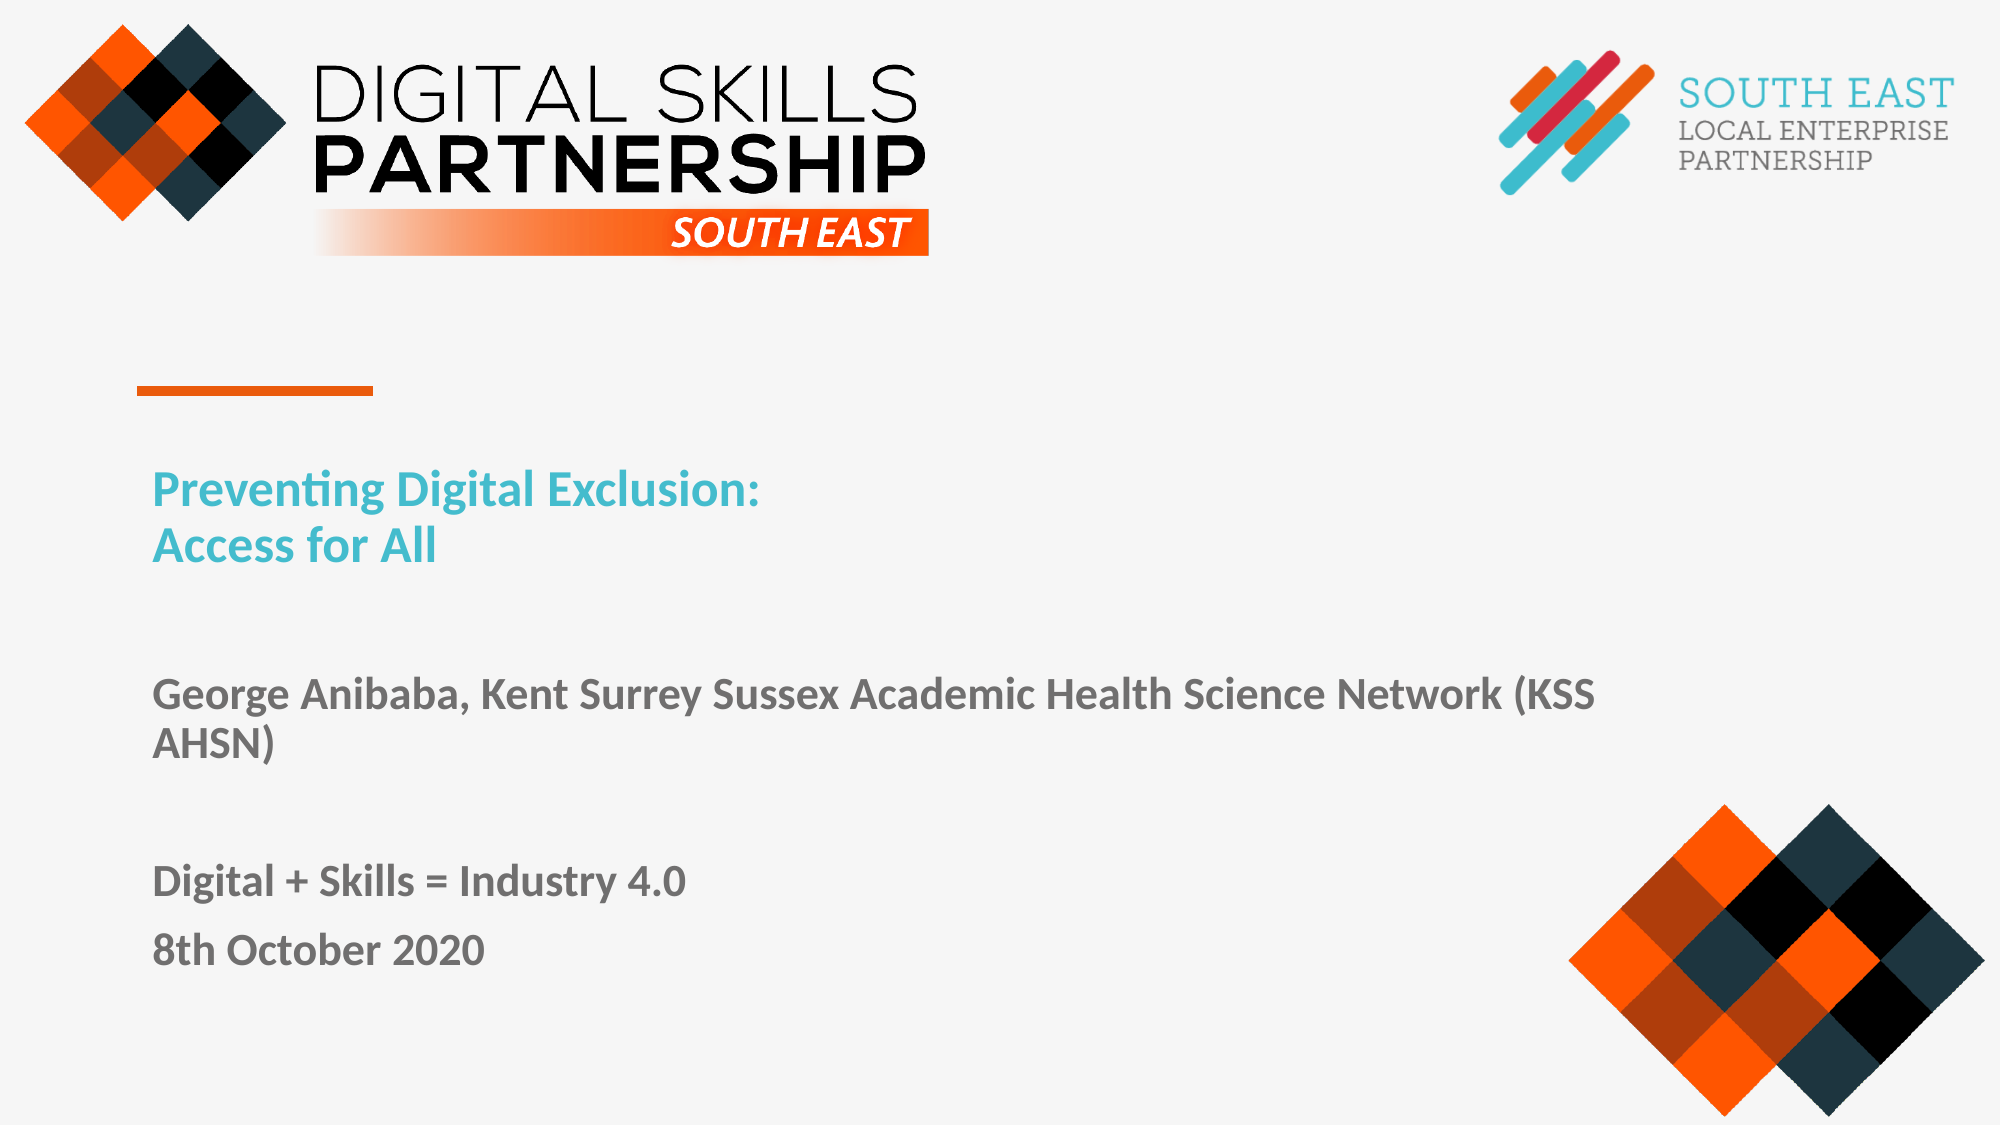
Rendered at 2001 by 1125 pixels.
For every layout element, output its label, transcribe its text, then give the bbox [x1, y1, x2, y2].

picture [1449, 0, 2001, 246]
picture [24, 24, 935, 270]
picture [1568, 804, 2000, 1125]
subtitle George Anibaba, Kent Surrey Sussex Academic Health Science Network (KSS AHSN) Digital + Skills = Industry 4.0 8th October 2020 [137, 661, 1718, 985]
title Preventing Digital Exclusion: Access for All [137, 452, 1514, 582]
